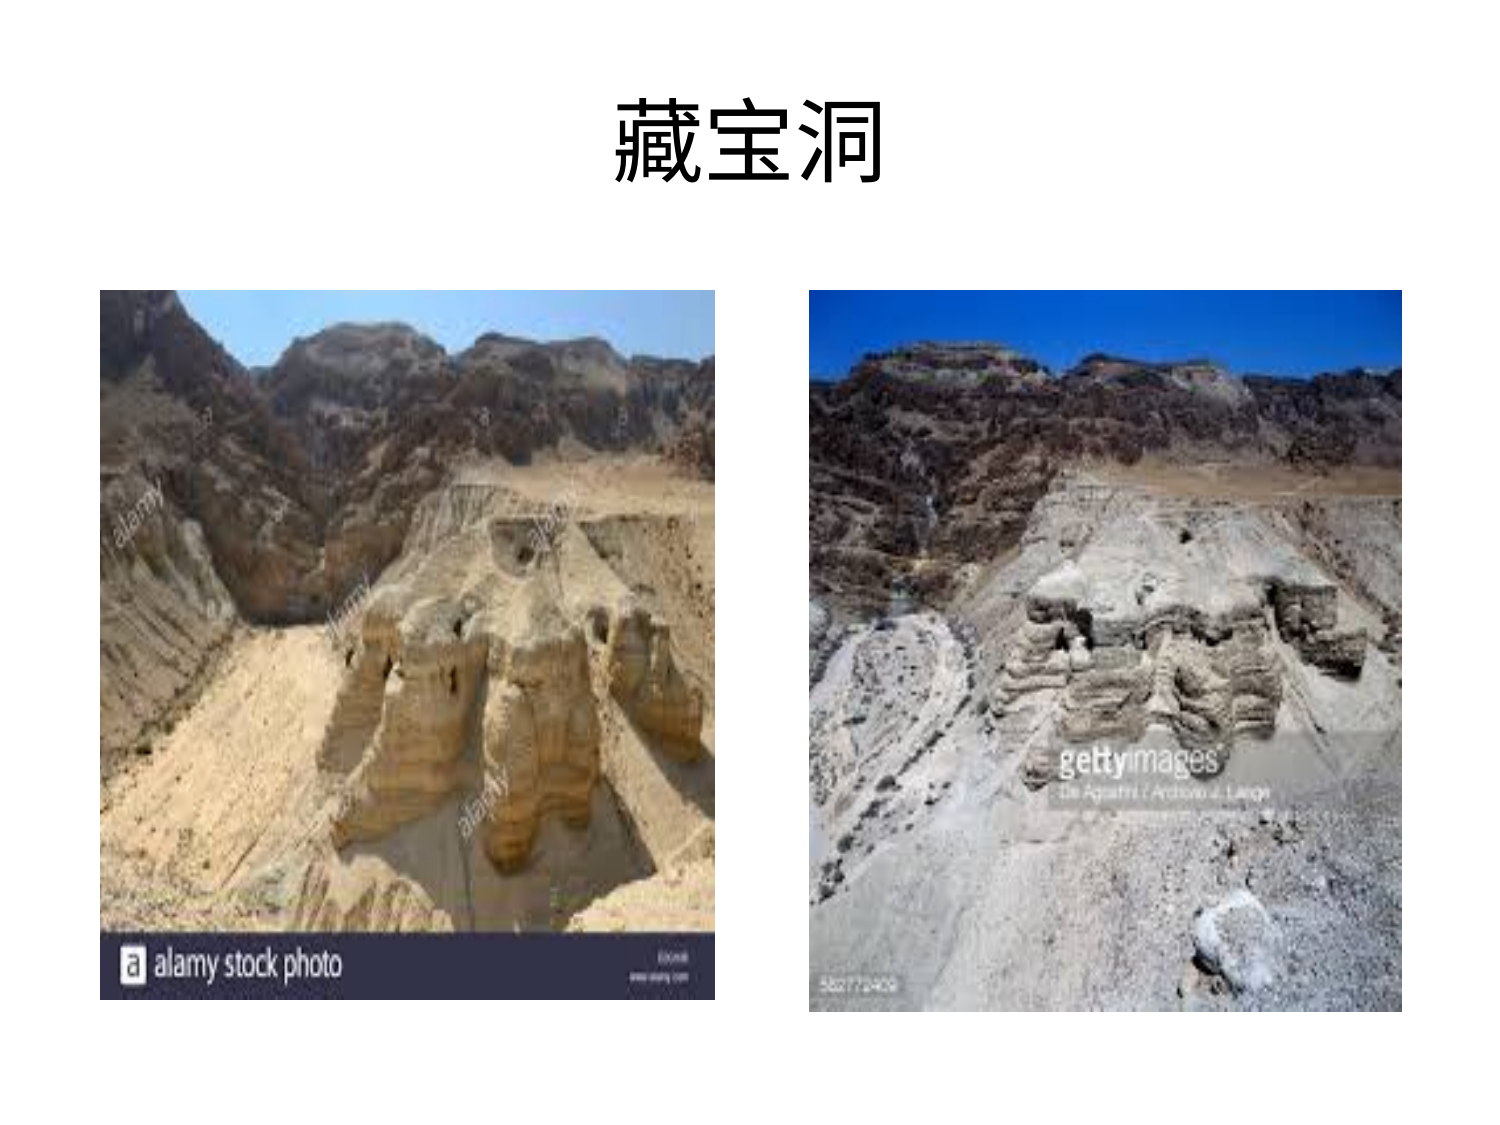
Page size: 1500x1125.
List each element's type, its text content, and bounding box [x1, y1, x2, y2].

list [100, 290, 715, 1000]
title 藏宝洞 [75, 45, 1425, 233]
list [808, 290, 1403, 1012]
